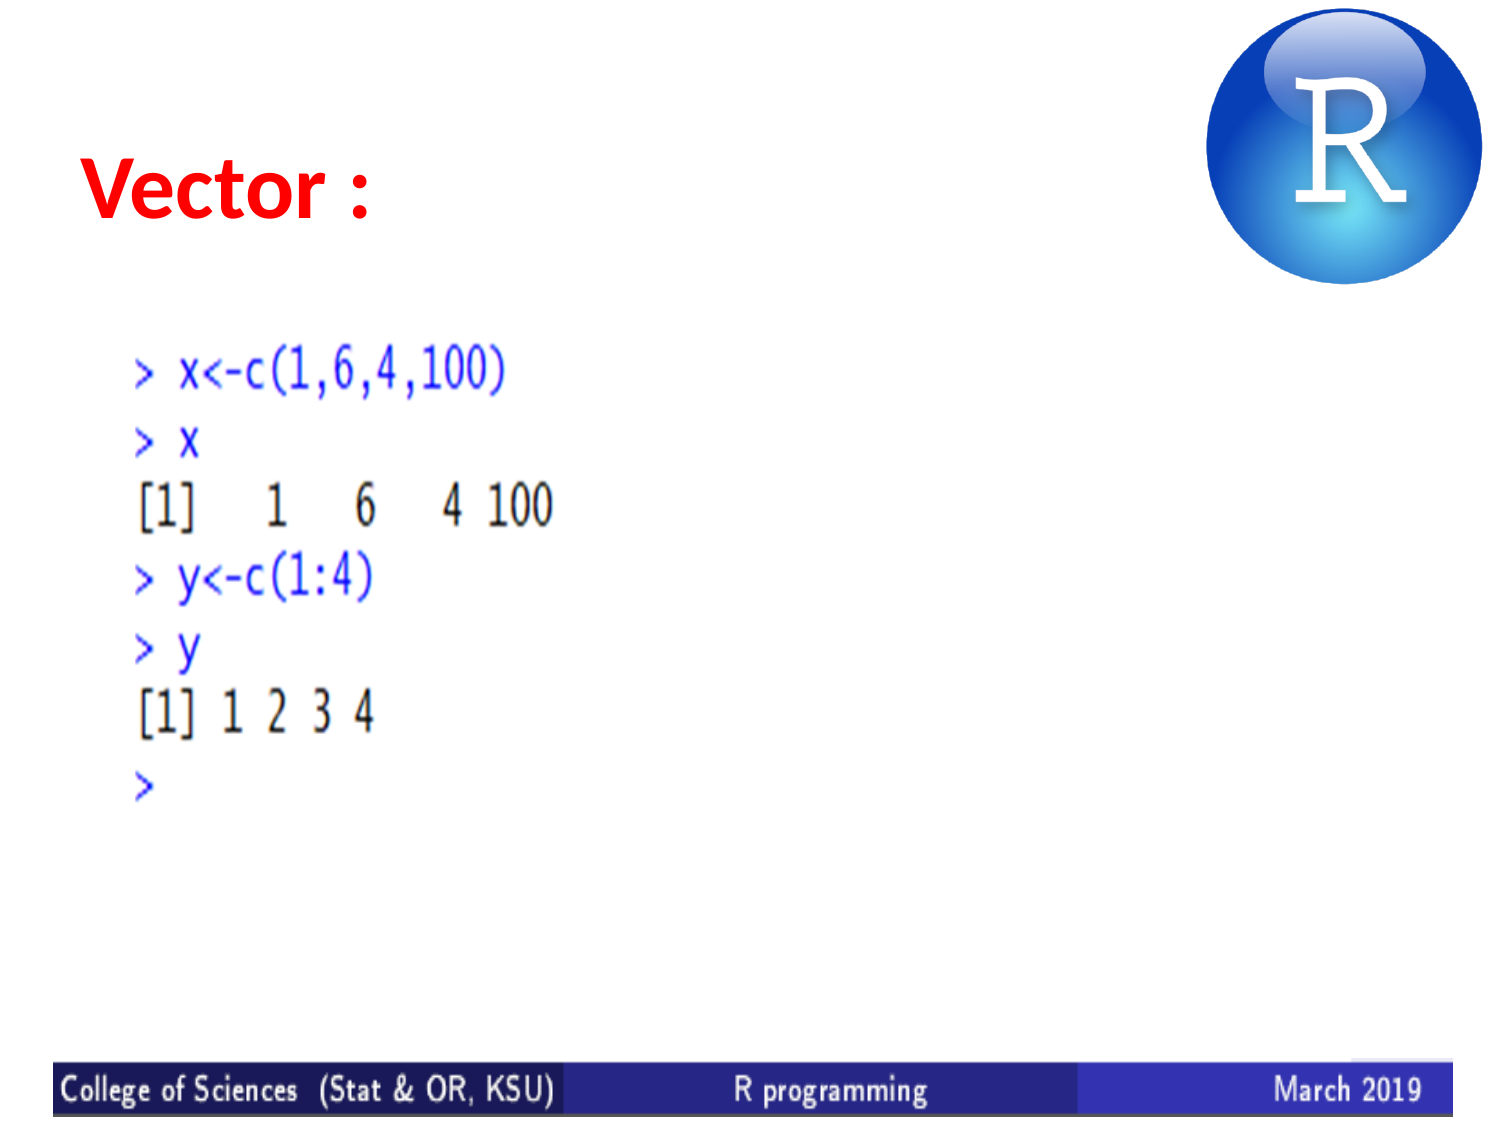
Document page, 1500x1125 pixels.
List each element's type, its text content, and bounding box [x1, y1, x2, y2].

picture [135, 337, 669, 845]
picture [1204, 6, 1483, 285]
title Vector : [64, 61, 1340, 303]
picture [52, 1058, 1453, 1118]
